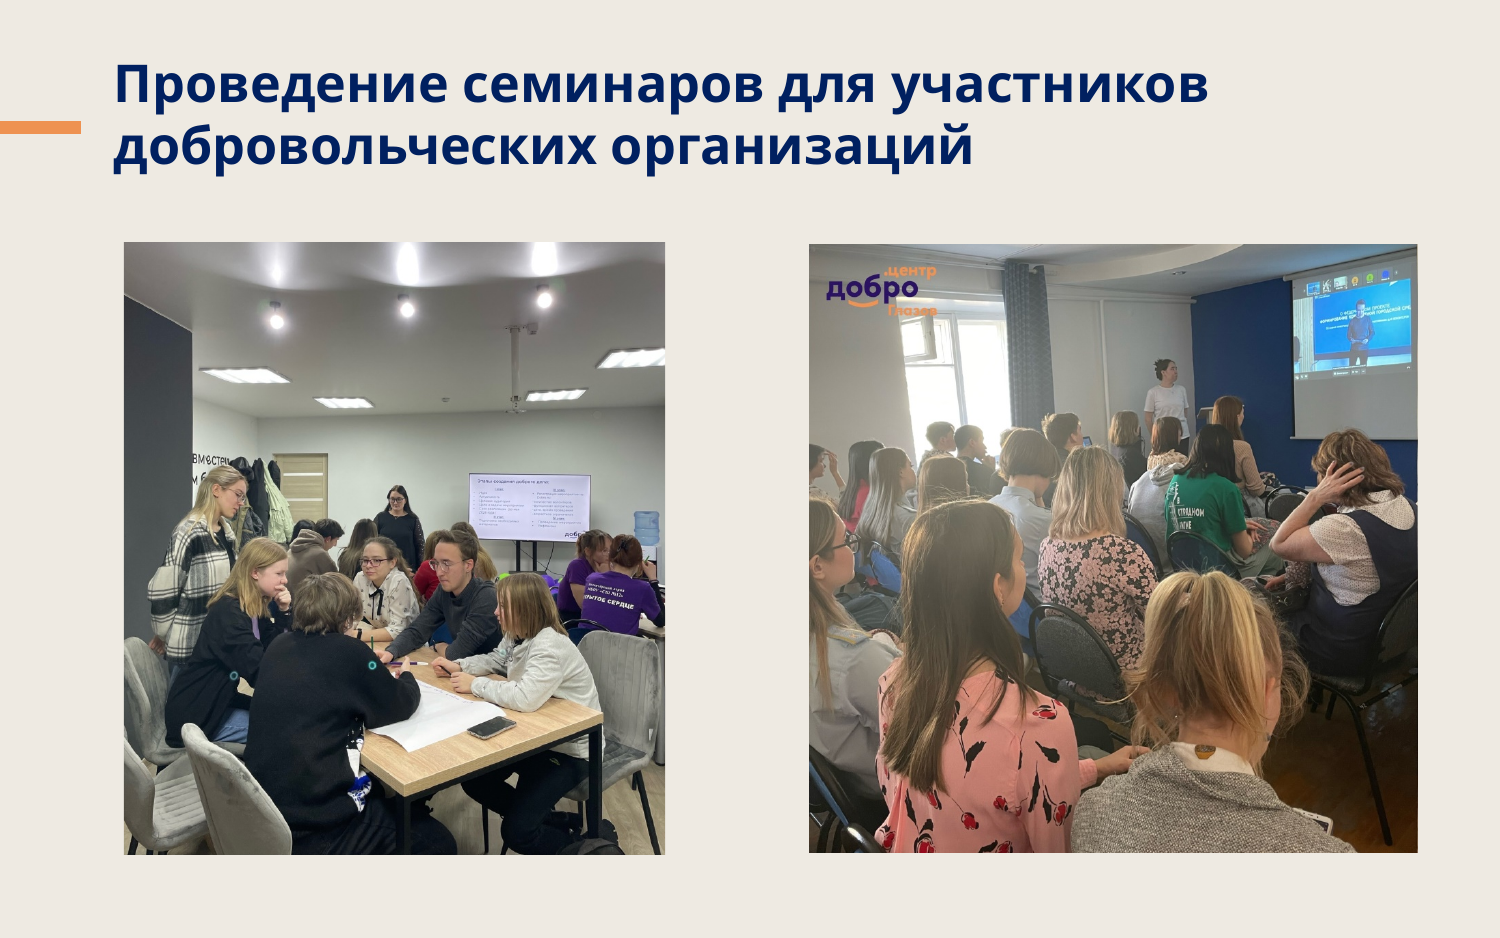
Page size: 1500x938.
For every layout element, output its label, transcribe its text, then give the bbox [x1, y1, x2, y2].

picture [808, 244, 1418, 853]
picture [123, 242, 666, 855]
text_box Проведение семинаров для участников добровольческих организаций [102, 44, 1436, 181]
